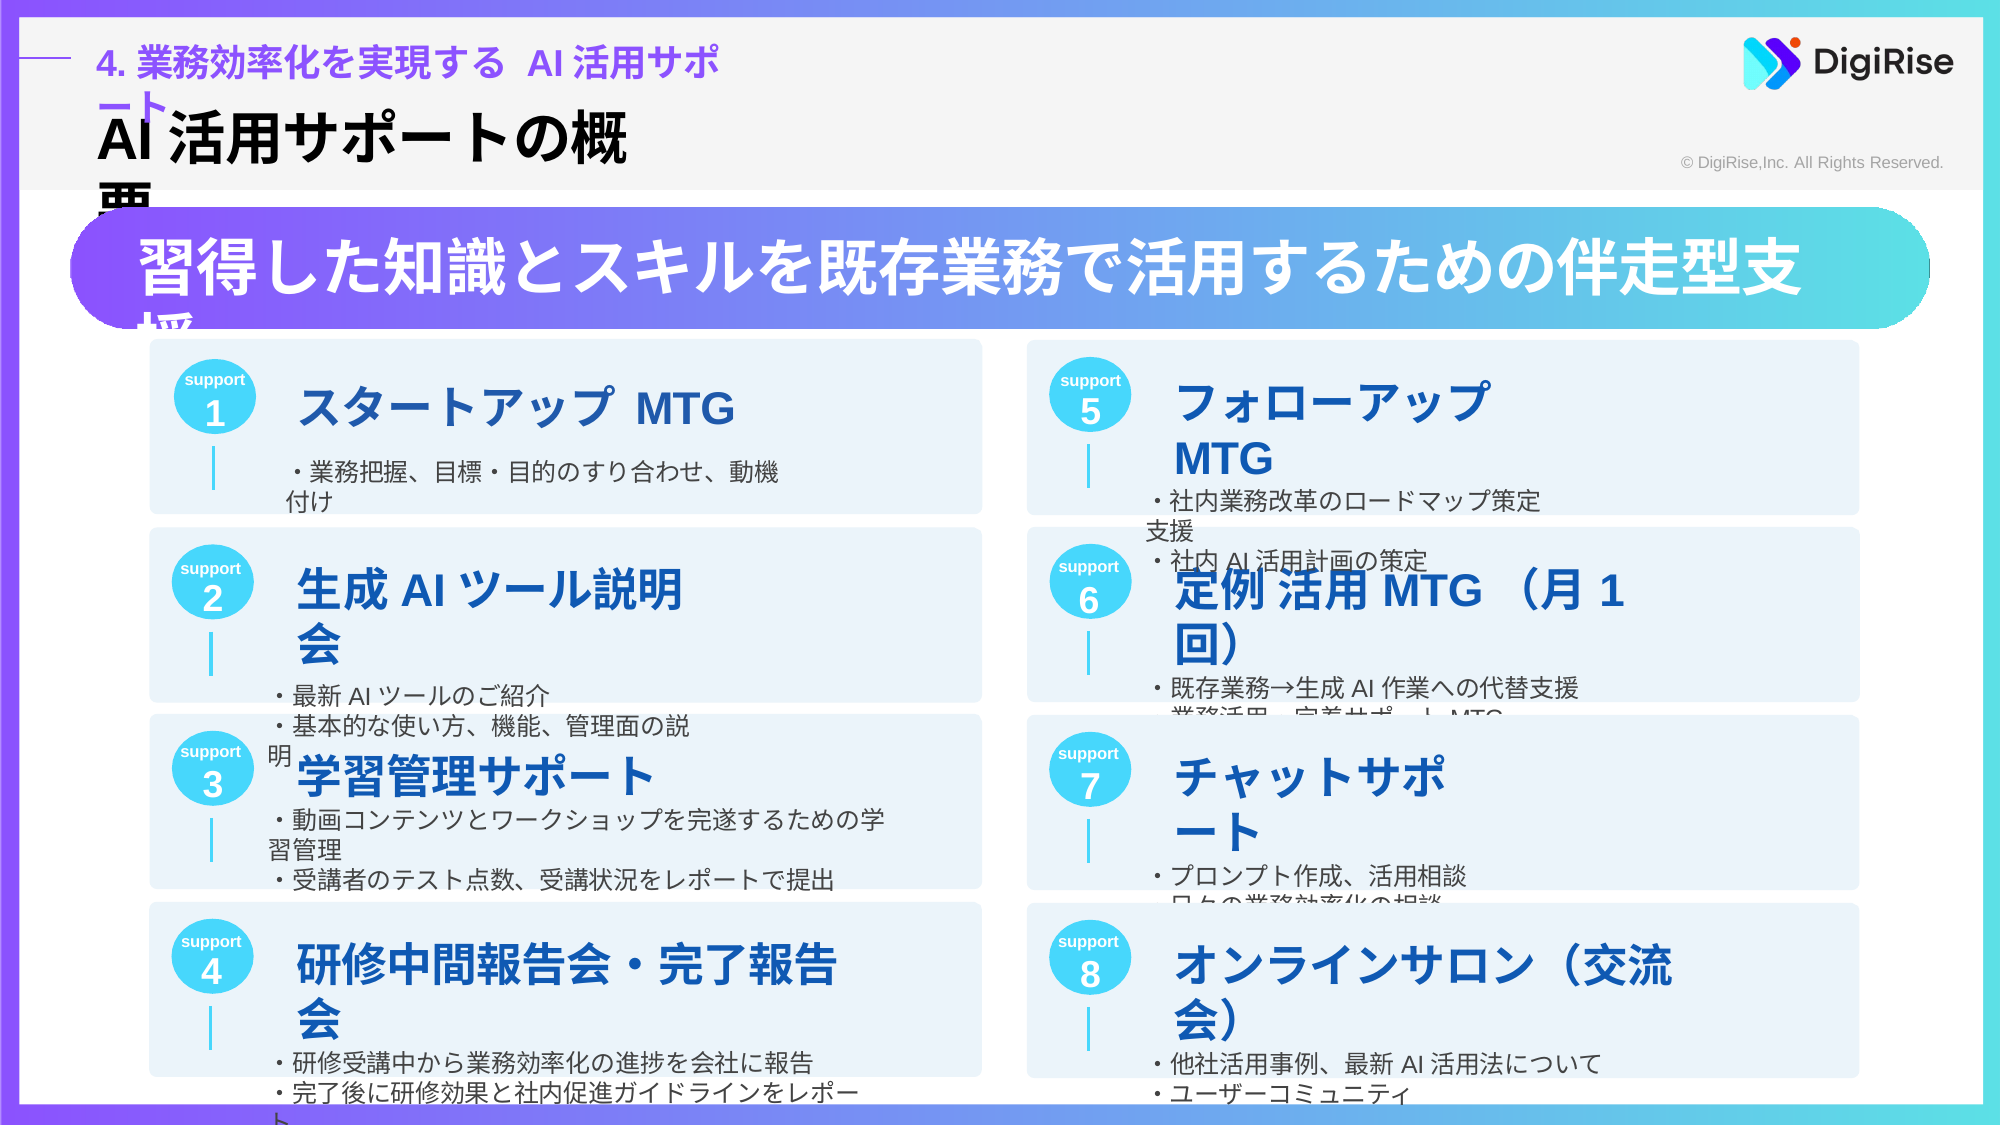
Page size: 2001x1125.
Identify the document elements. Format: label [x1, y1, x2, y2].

text_box [1026, 526, 1861, 703]
text_box [148, 901, 983, 1078]
text_box [149, 338, 983, 526]
picture [70, 207, 1930, 330]
text_box [149, 709, 983, 890]
text_box [149, 527, 983, 703]
text_box [1026, 902, 1860, 1079]
text_box [1026, 339, 1860, 516]
text_box [0, 0, 2000, 1125]
text_box [1026, 714, 1860, 891]
